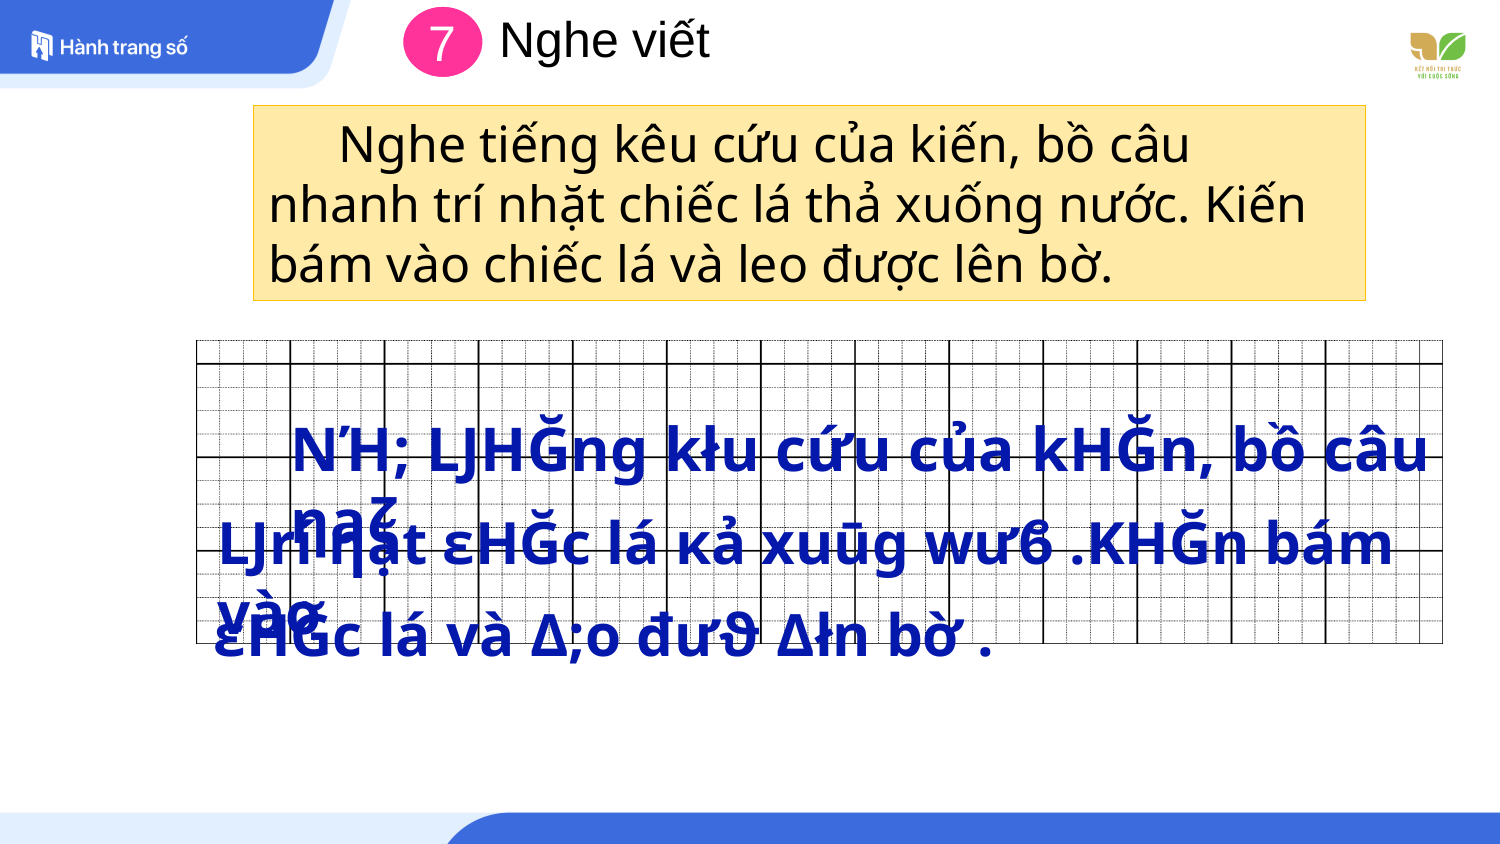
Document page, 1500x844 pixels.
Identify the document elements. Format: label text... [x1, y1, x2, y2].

text_box 7 [399, 2, 487, 82]
text_box Nghe tiếng kêu cứu của kiến, bồ câu nhanh trí nhặt chiếc lá thả xuống nước. Kiến bám vào chiếc lá và leo được lên bờ. [253, 105, 1366, 301]
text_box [196, 340, 1485, 677]
text_box Nghe viết [442, 0, 810, 75]
picture [0, 0, 1500, 844]
